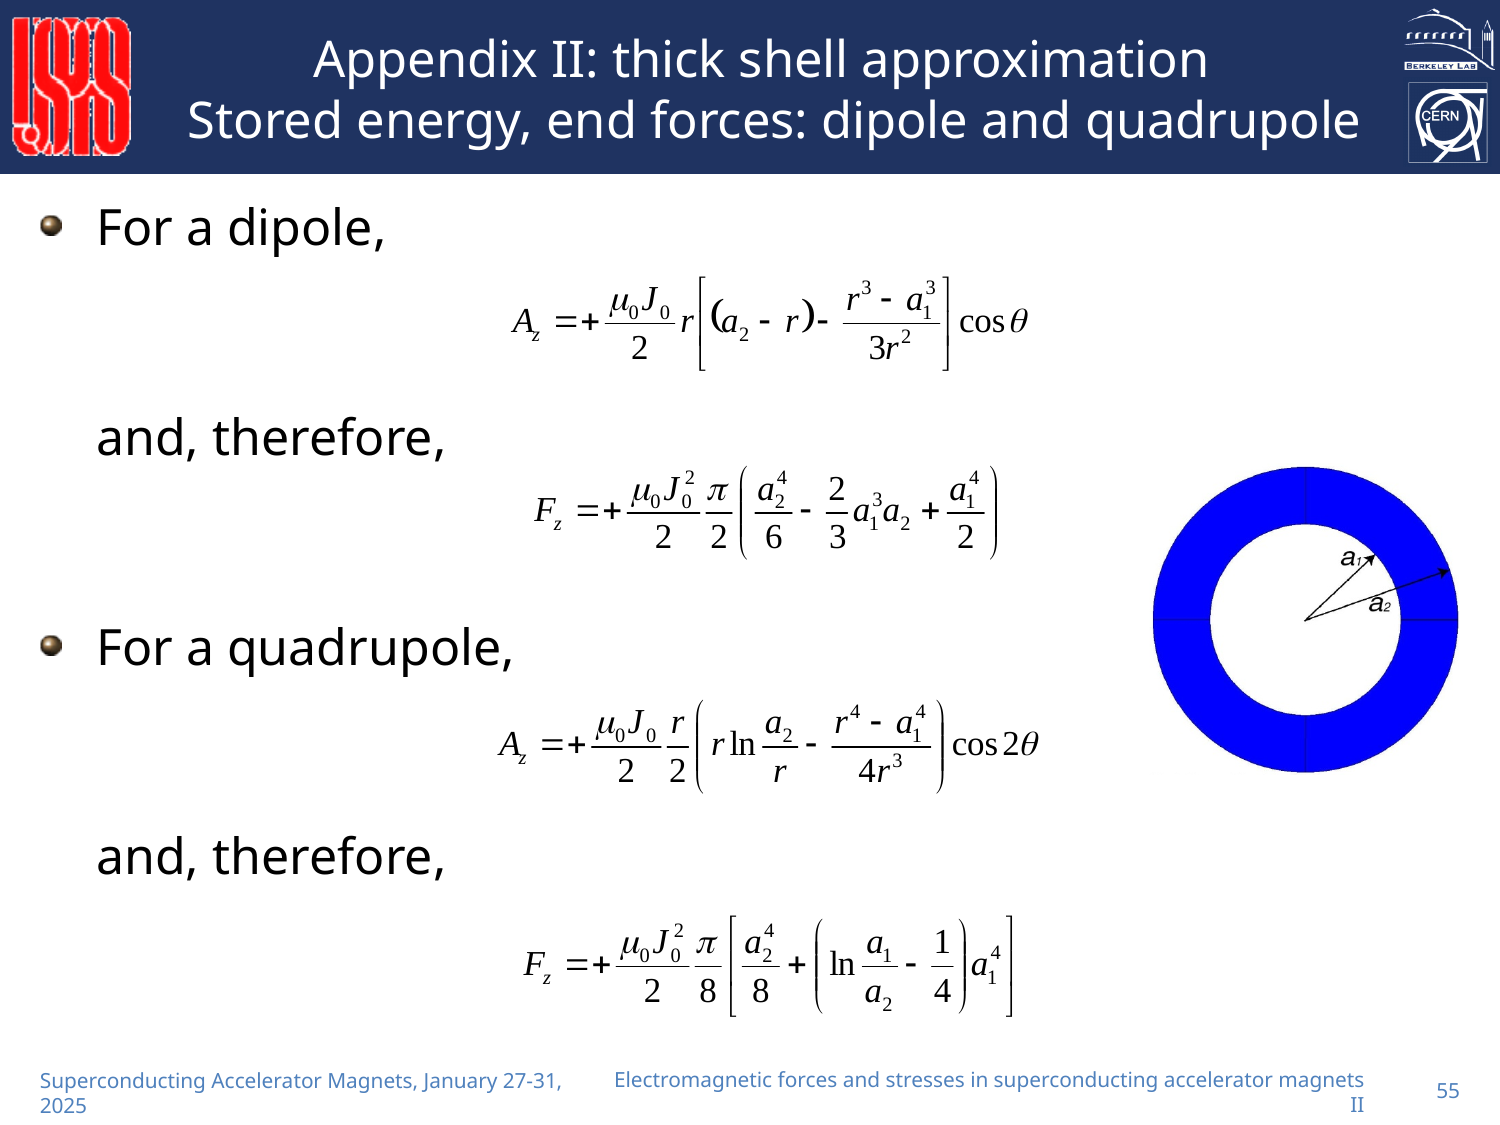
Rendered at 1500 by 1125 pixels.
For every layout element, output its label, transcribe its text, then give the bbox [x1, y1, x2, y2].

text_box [527, 457, 1007, 569]
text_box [516, 908, 1025, 1026]
picture [39, 634, 62, 656]
picture [1403, 77, 1492, 167]
picture [39, 214, 62, 236]
slide_number 55 [1400, 1072, 1475, 1111]
list For a dipole, and, therefore, For a quadrupole, and, therefore, [24, 187, 1475, 1063]
footer Electromagnetic forces and stresses in superconducting accelerator magnets II [598, 1072, 1380, 1111]
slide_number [24, 1073, 613, 1113]
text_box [504, 267, 1036, 380]
title Appendix II: thick shell approximation Stored energy, end forces: dipole and quadrupole [137, 0, 1400, 175]
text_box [491, 691, 1046, 803]
picture [11, 16, 131, 156]
picture [1149, 463, 1460, 775]
picture [1403, 7, 1495, 71]
